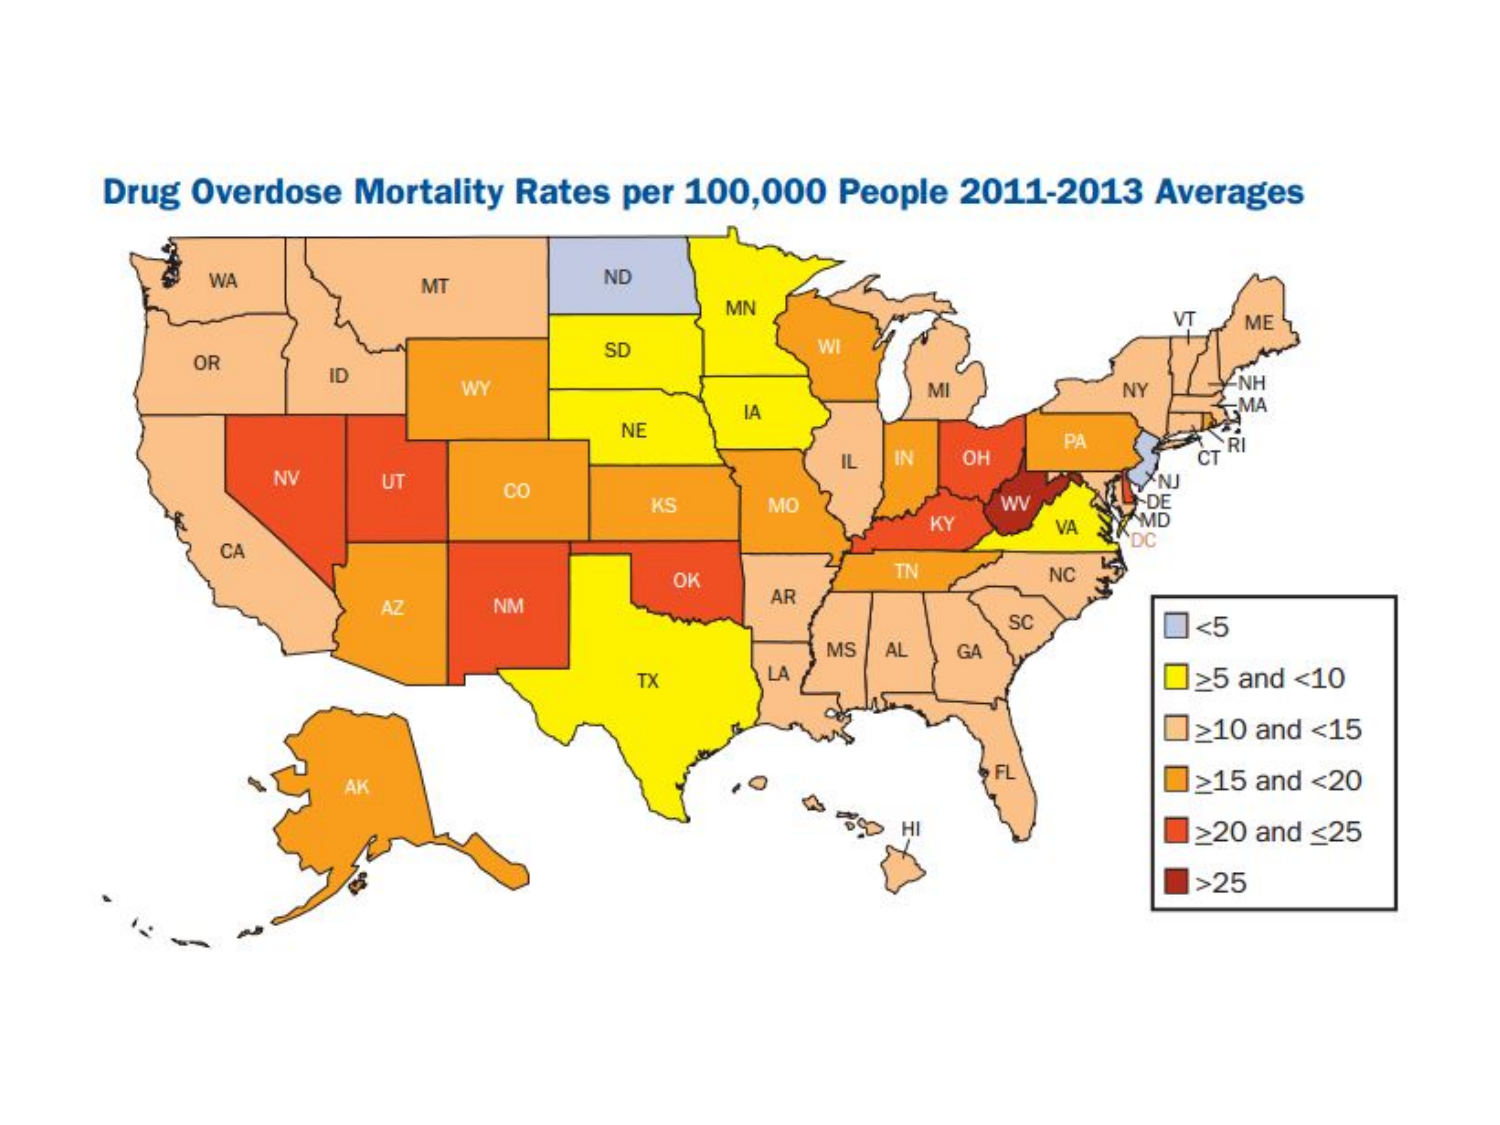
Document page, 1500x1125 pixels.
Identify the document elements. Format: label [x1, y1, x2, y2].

list [62, 162, 1486, 958]
